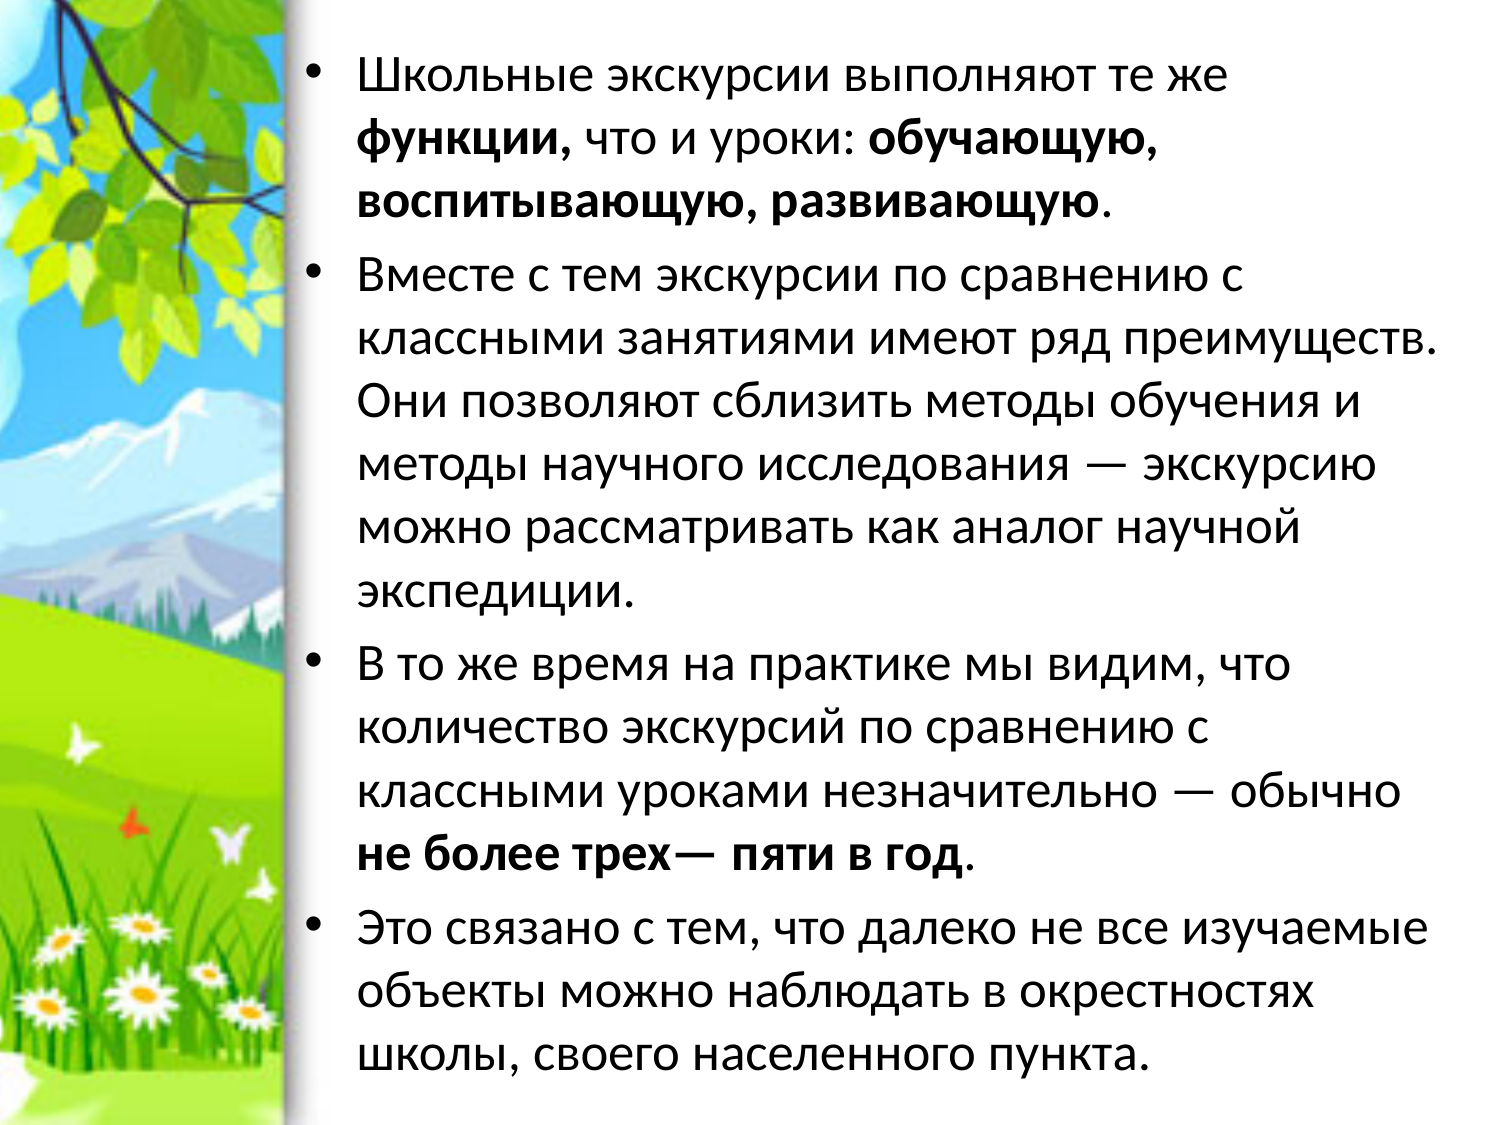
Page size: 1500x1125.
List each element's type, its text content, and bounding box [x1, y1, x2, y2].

list Школьные экскурсии выполняют те же функции, что и уроки: обучающую, воспитывающую, развивающую. Вместе с тем экскурсии по сравнению с классными занятиями имеют ряд преимуществ. Они позволяют сблизить методы обучения и методы научного исследования — экскурсию можно рассматривать как аналог научной экспедиции. В то же время на практике мы видим, что количество экскурсий по сравнению с классными уроками незначительно — обычно не более трех— пяти в год. Это связано с тем, что далеко не все изучаемые объекты можно наблюдать в окрестностях школы, своего населенного пункта. [289, 30, 1471, 1094]
picture [0, 0, 1500, 1125]
